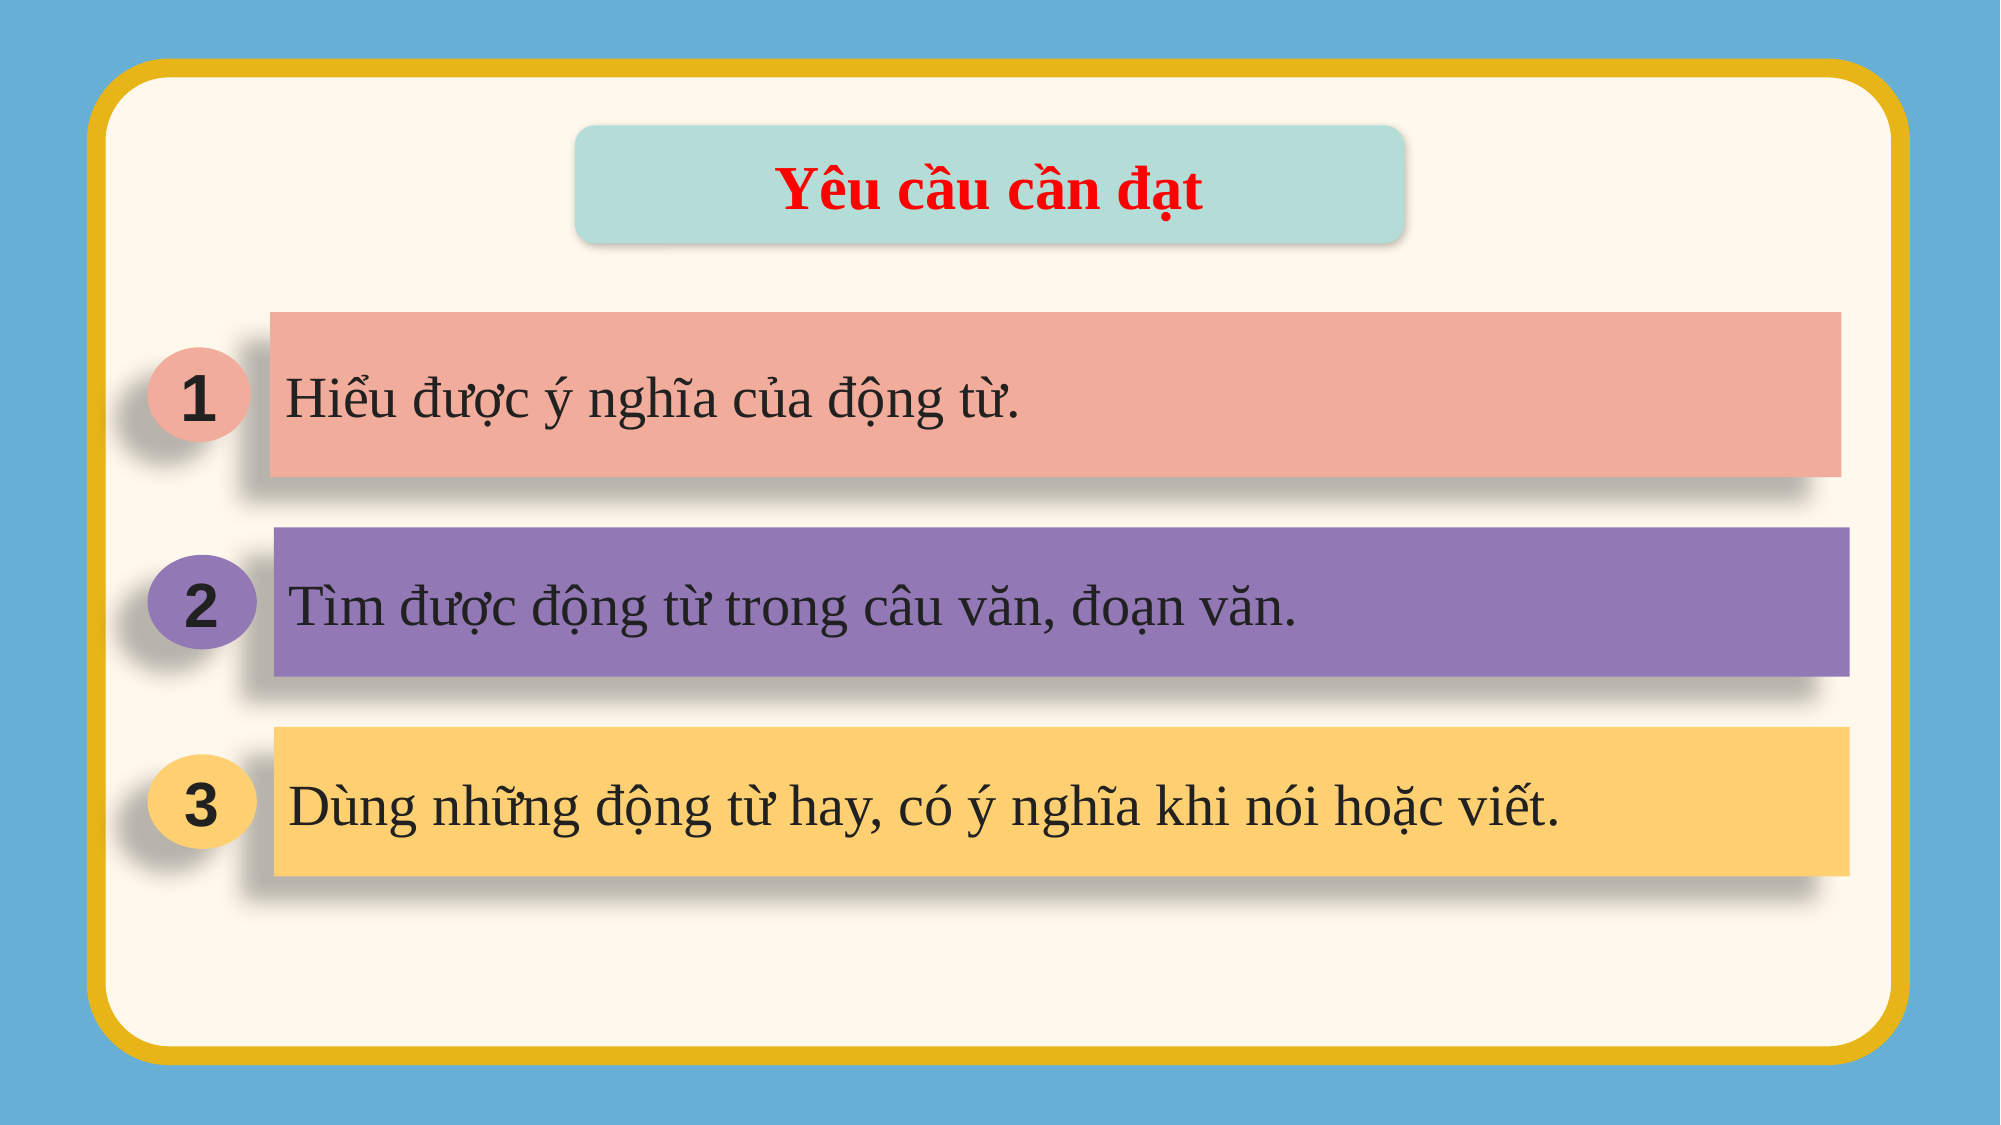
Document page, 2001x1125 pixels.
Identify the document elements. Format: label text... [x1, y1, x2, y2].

text_box Yêu cầu cần đạt [572, 123, 1407, 246]
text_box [147, 527, 1850, 677]
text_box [147, 311, 1842, 478]
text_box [147, 726, 1850, 877]
